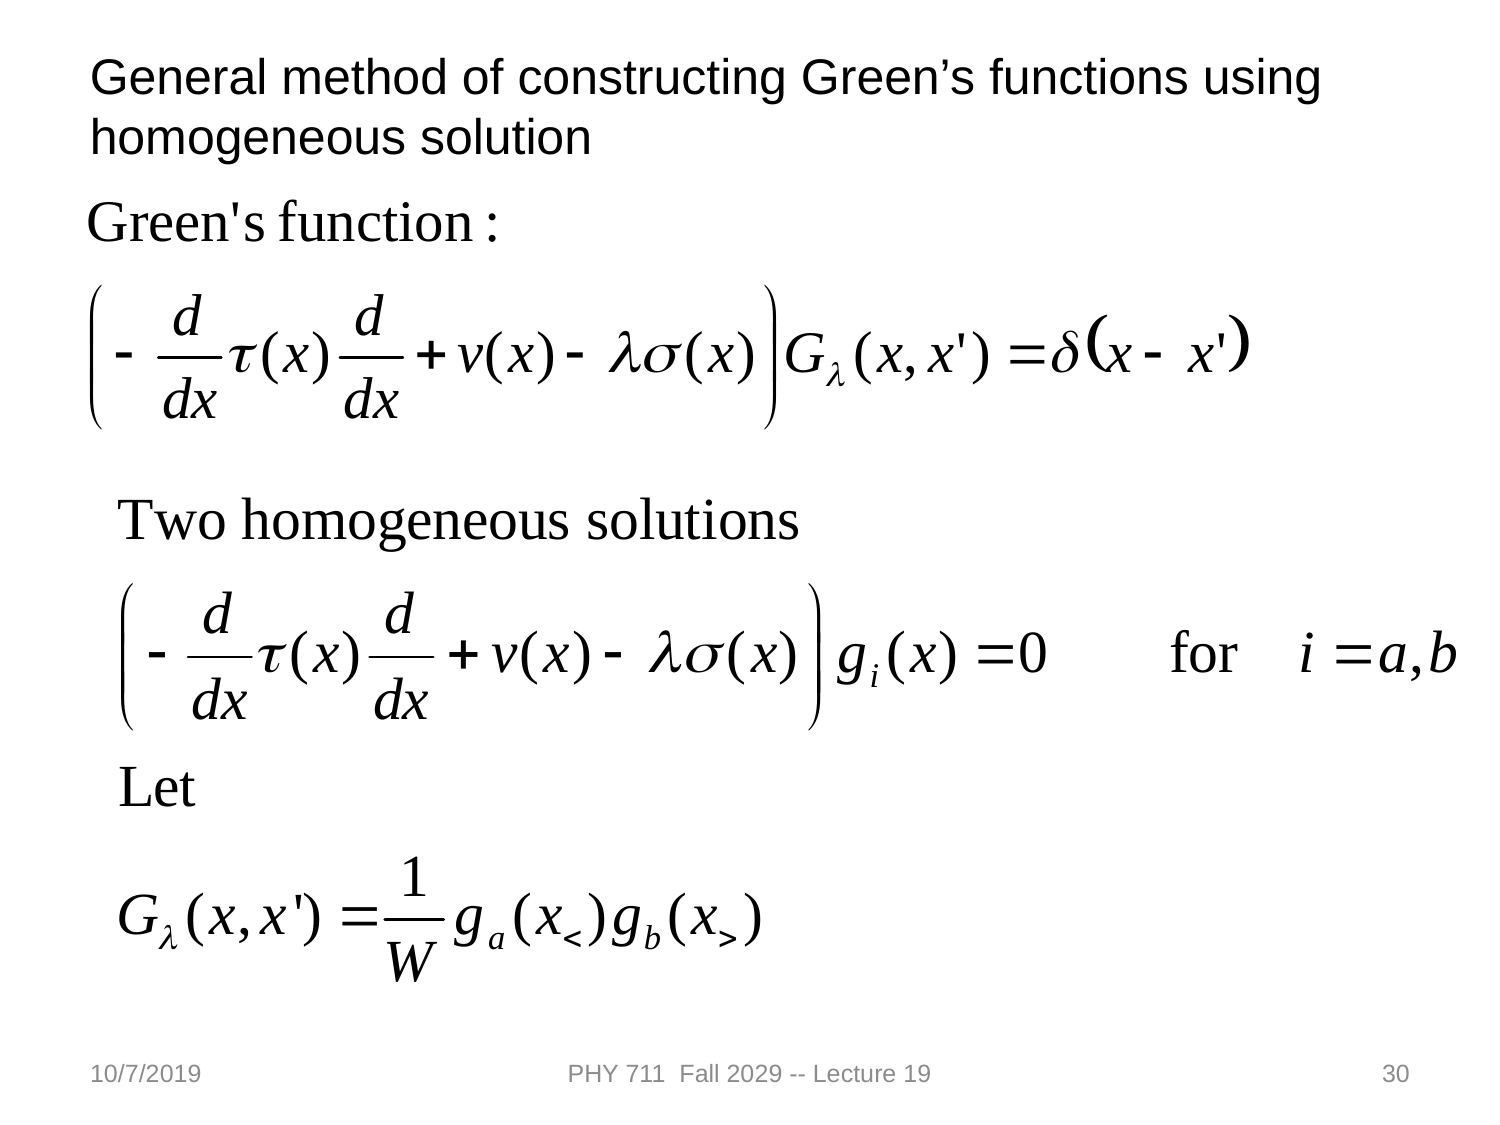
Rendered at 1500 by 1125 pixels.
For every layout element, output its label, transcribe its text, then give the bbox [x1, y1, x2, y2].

slide_number 30 [1074, 1042, 1425, 1103]
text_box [78, 187, 1251, 443]
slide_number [75, 1042, 425, 1103]
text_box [112, 489, 1465, 991]
text_box General method of constructing Green’s functions using homogeneous solution [74, 37, 1425, 173]
footer PHY 711 Fall 2029 -- Lecture 19 [512, 1042, 988, 1103]
